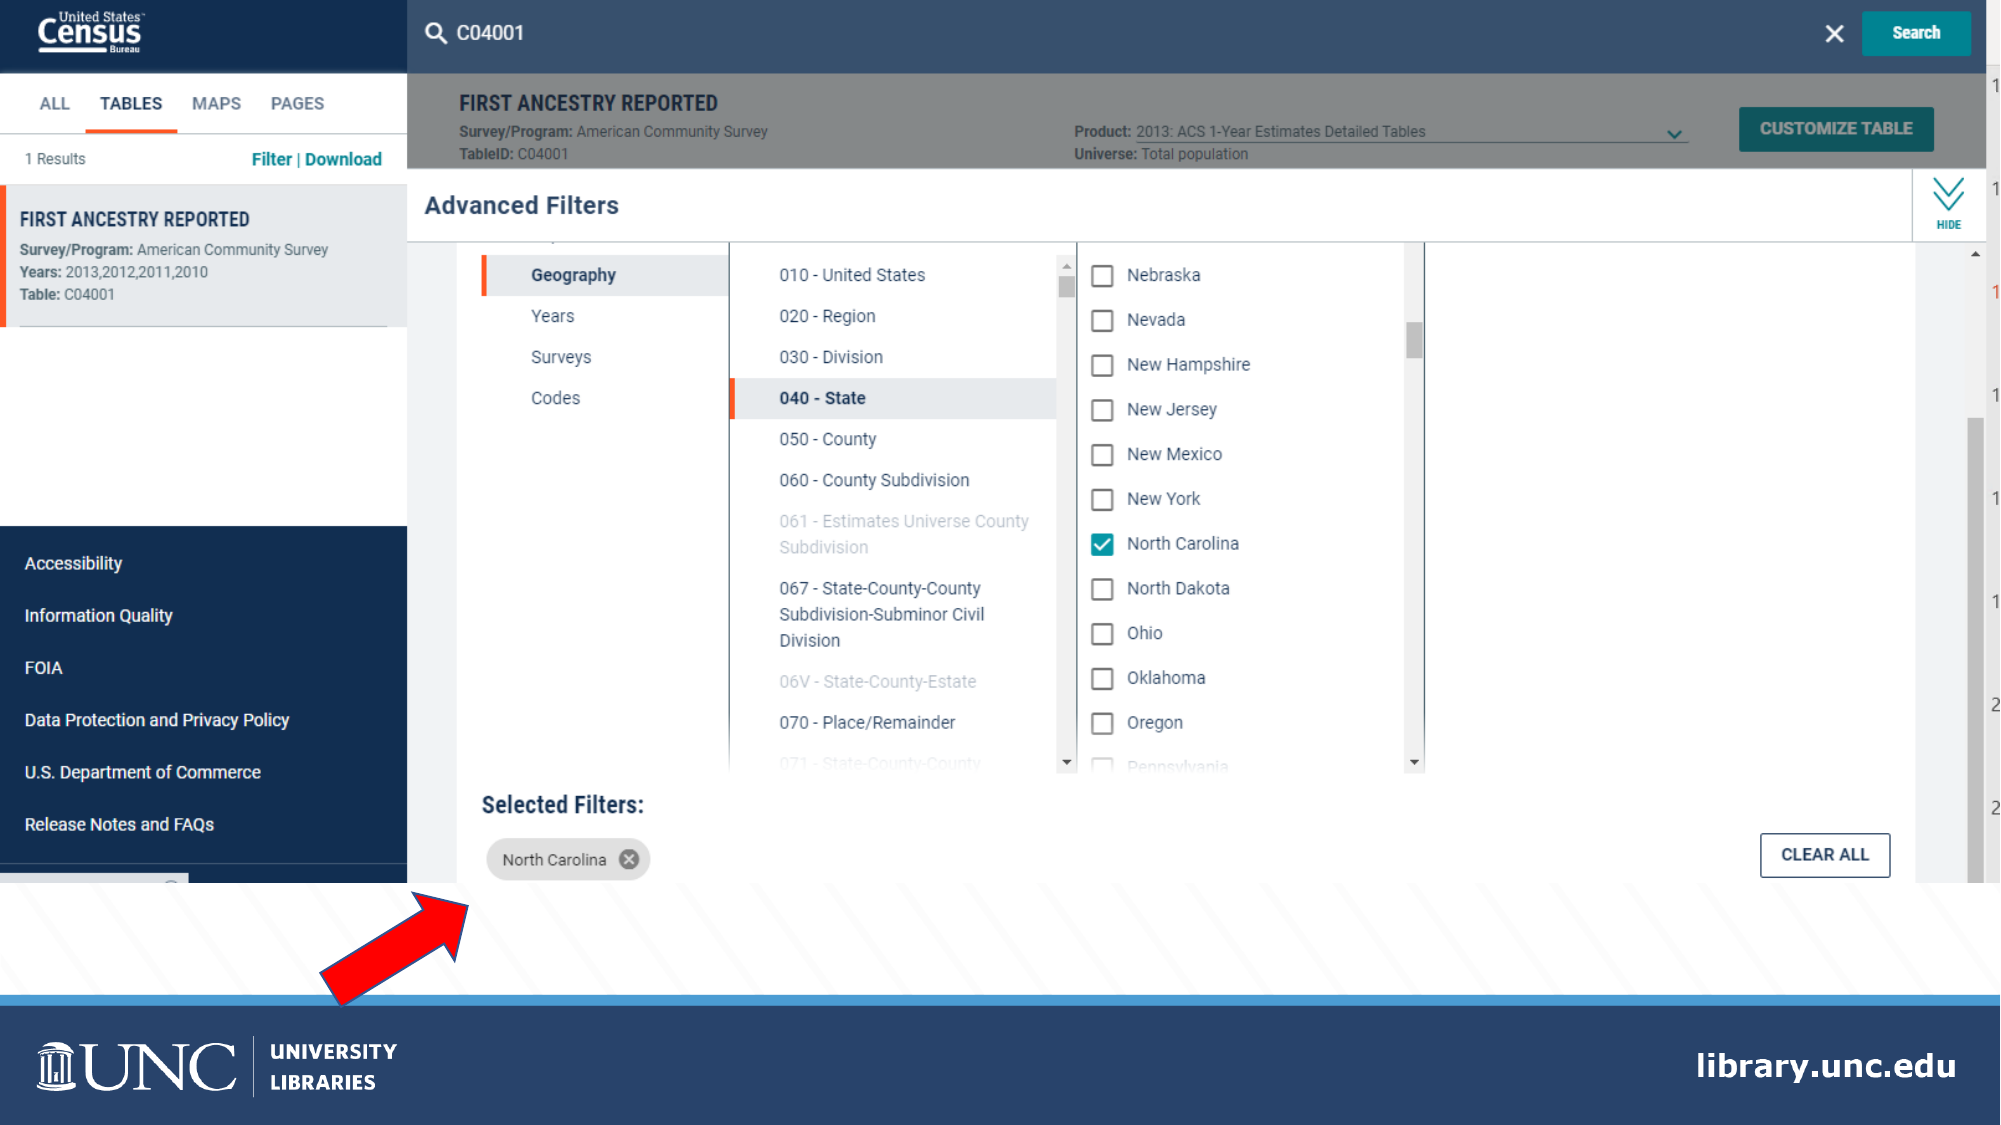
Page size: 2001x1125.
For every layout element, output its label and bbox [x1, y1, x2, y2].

picture [0, 0, 2001, 1125]
text_box [318, 891, 469, 1009]
